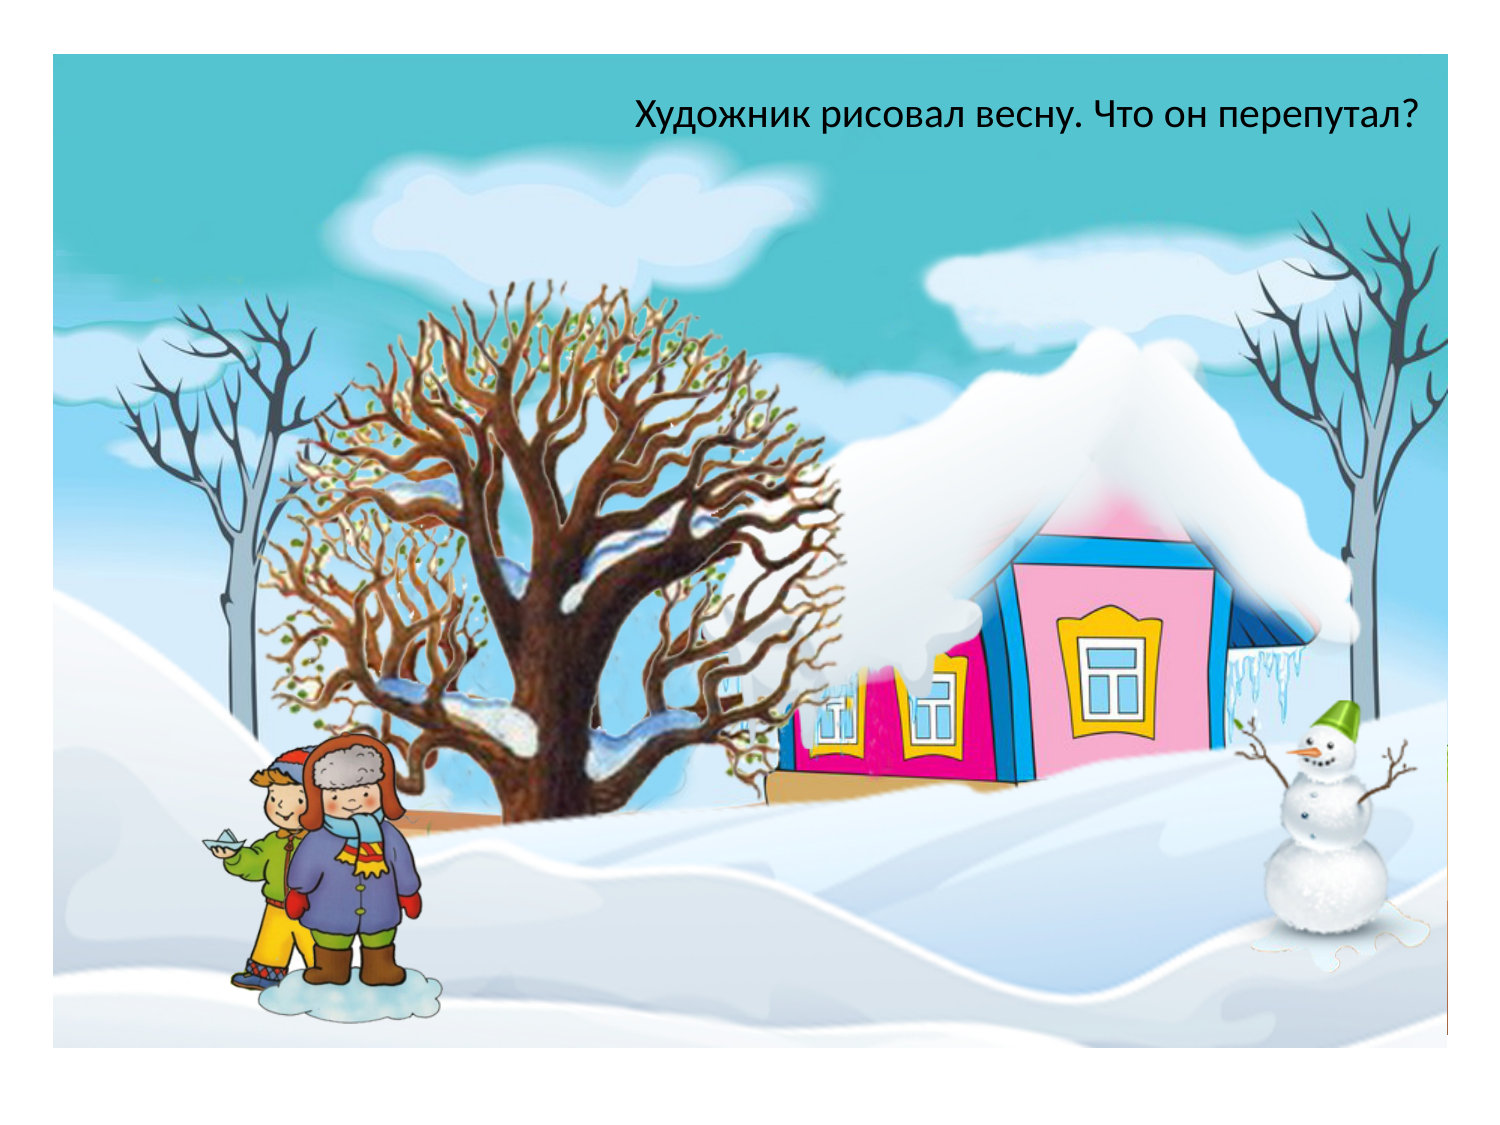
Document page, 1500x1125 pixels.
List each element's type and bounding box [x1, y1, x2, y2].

picture [52, 54, 1449, 1048]
